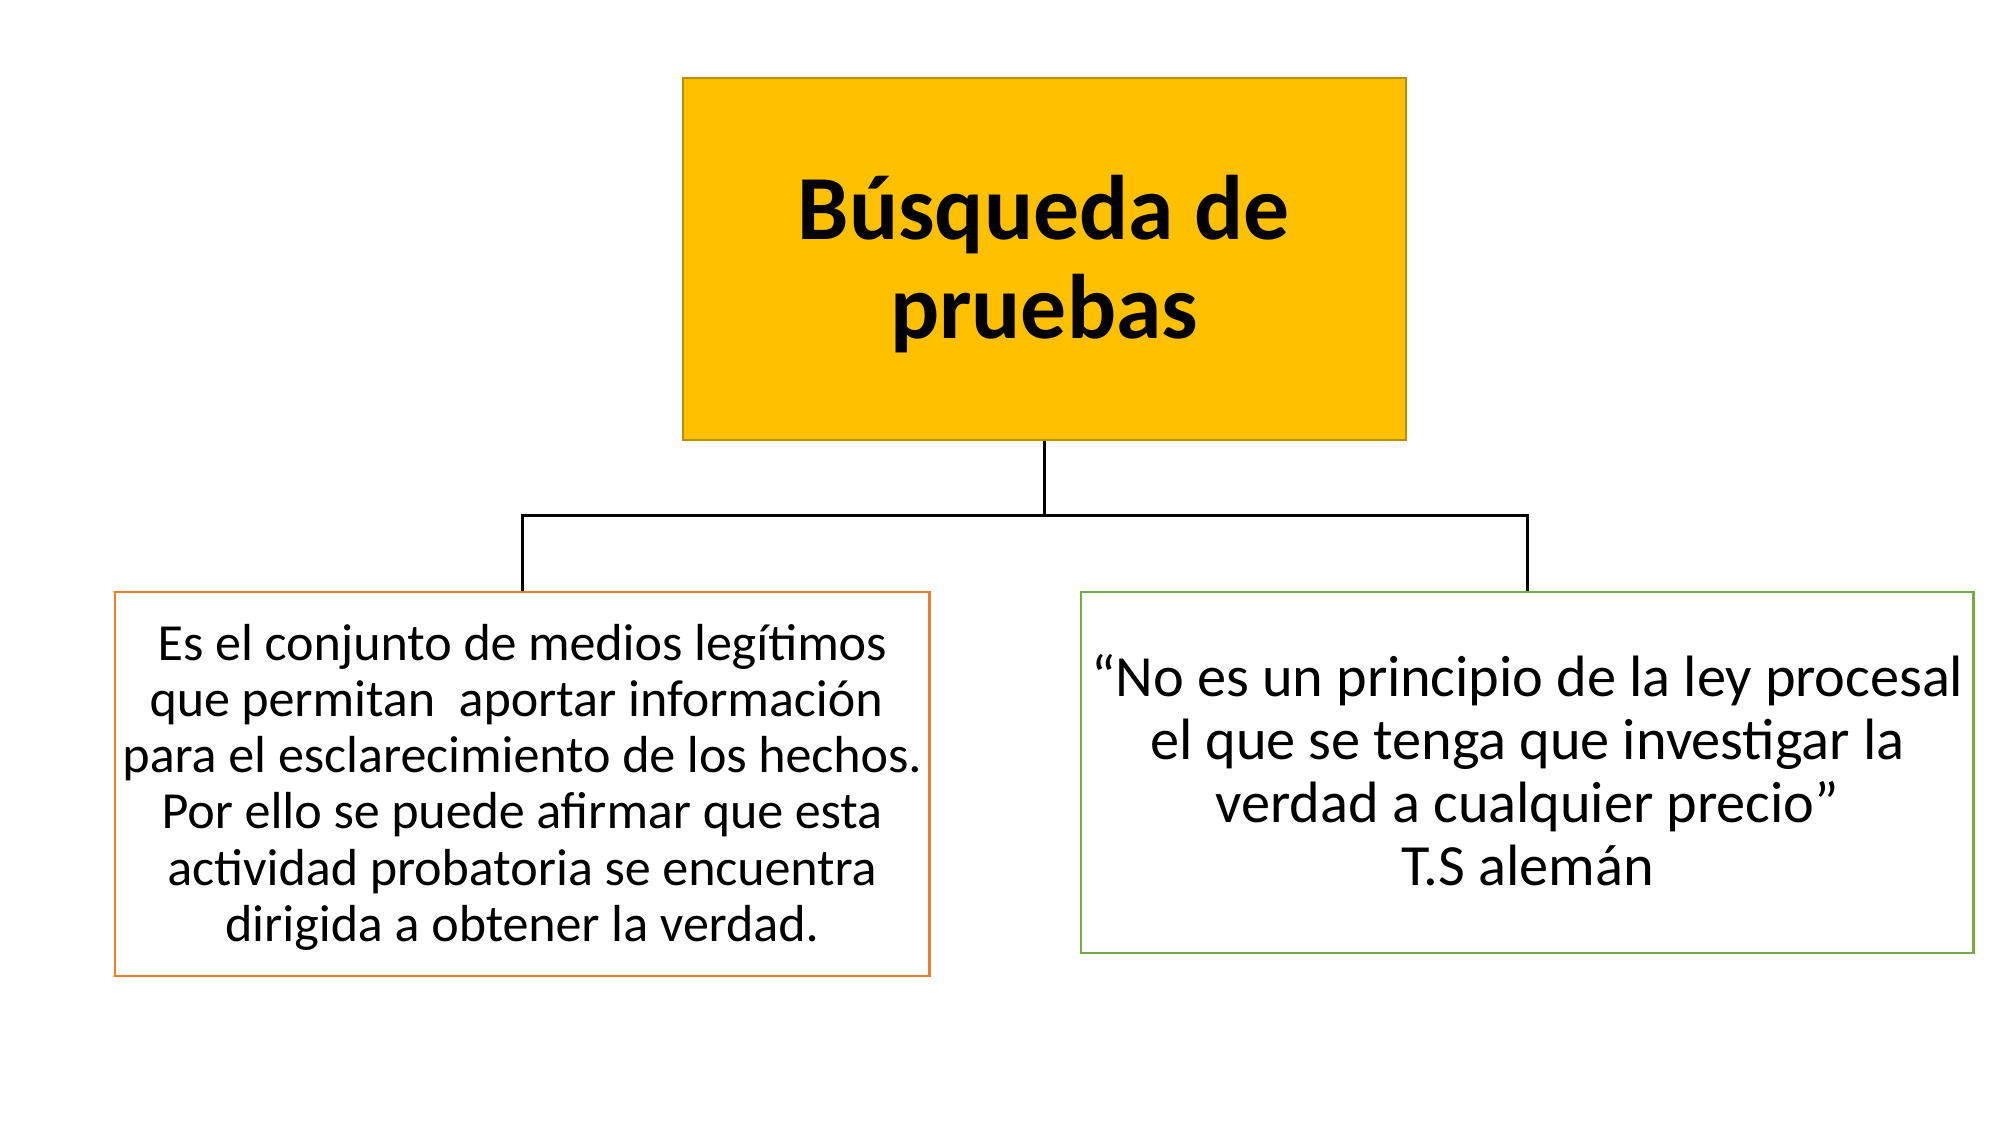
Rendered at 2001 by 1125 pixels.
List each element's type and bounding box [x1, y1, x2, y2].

text_box [114, 54, 1975, 1000]
